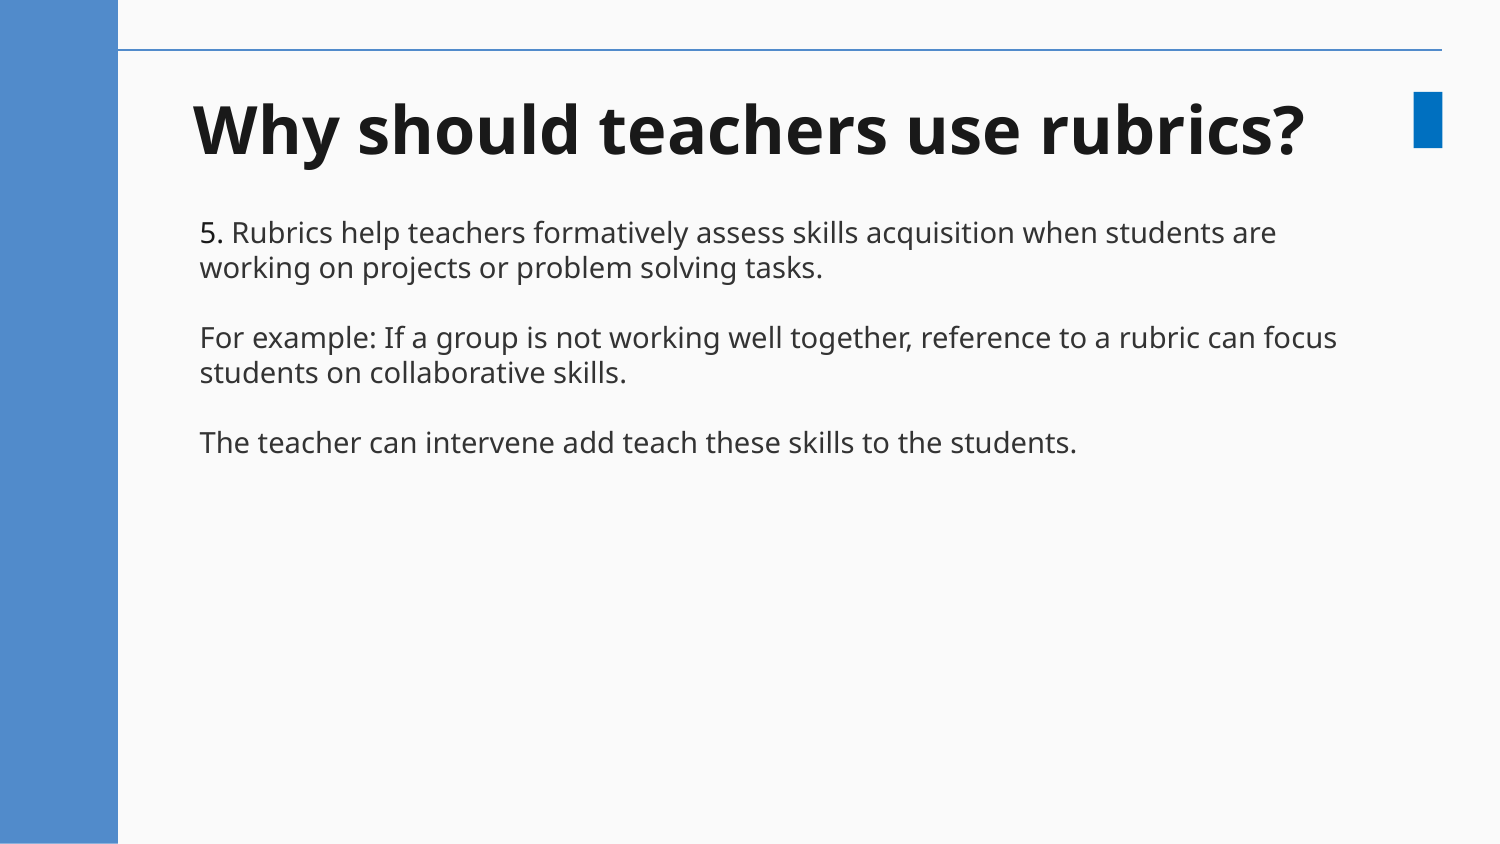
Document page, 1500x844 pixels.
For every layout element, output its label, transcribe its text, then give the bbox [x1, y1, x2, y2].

list 5. Rubrics help teachers formatively assess skills acquisition when students are working on projects or problem solving tasks. For example: If a group is not working well together, reference to a rubric can focus students on collaborative skills. The teacher can intervene add teach these skills to the students. [184, 199, 1382, 760]
title Why should teachers use rubrics? [118, 72, 1382, 167]
